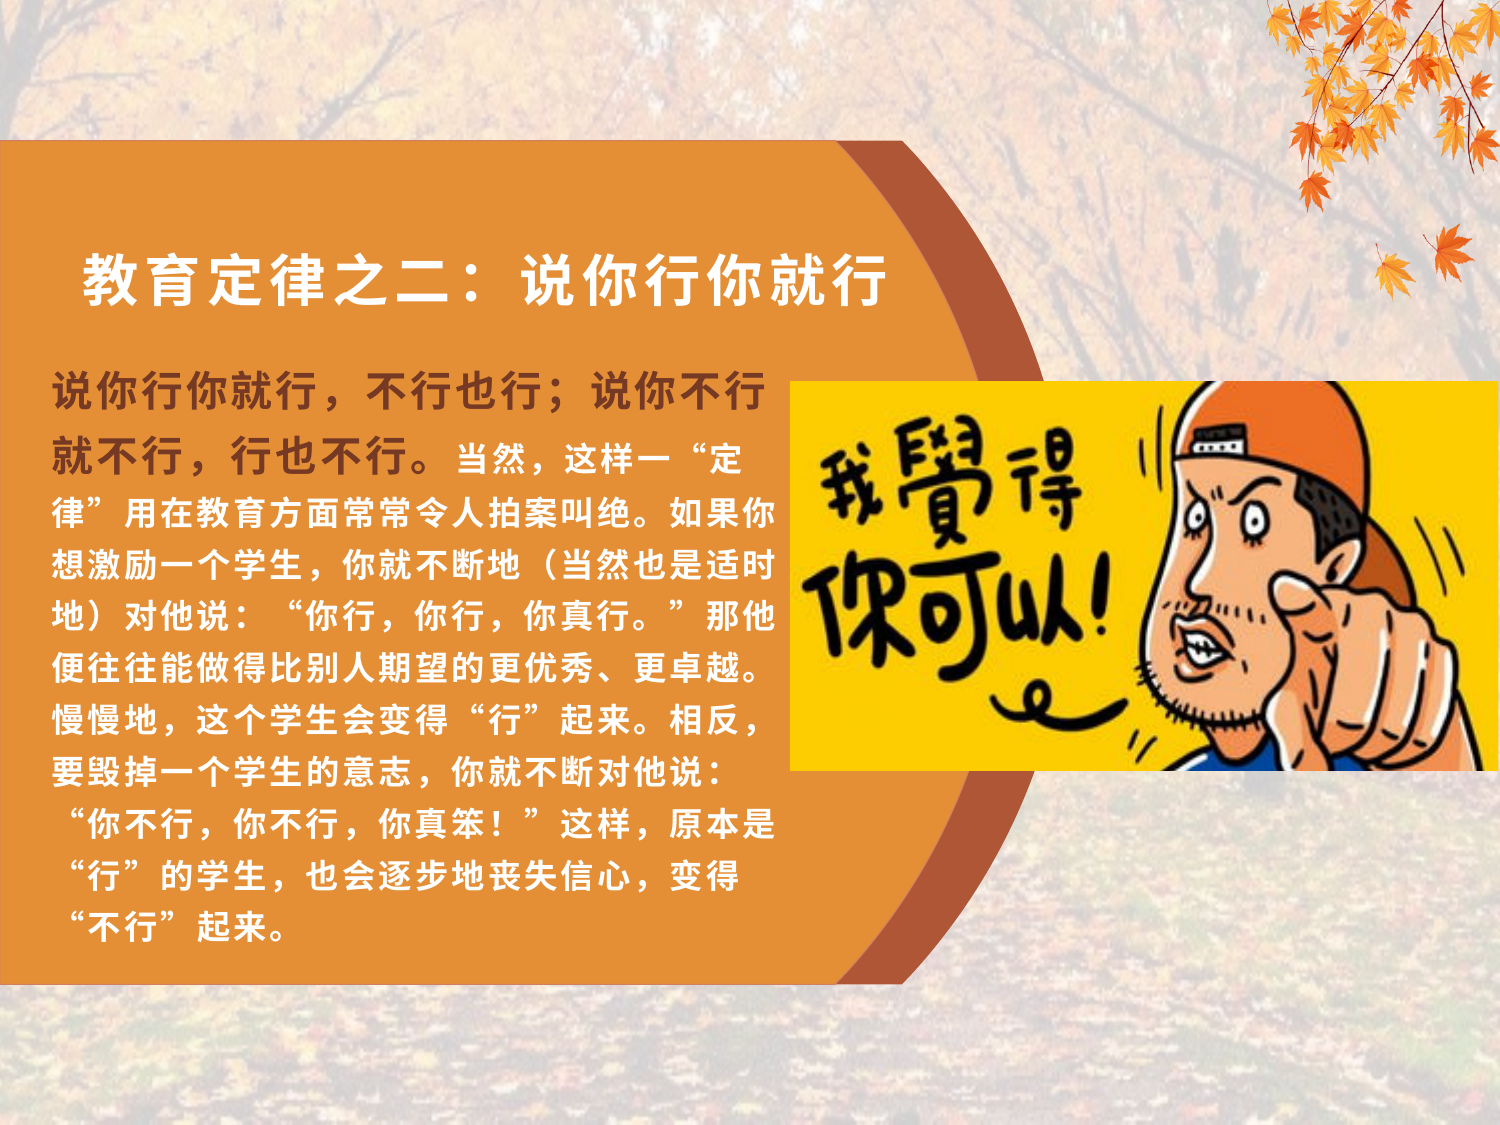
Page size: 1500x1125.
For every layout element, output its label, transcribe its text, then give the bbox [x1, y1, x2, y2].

picture [1252, 0, 1500, 330]
text_box [0, 140, 979, 985]
picture [789, 381, 1499, 771]
text_box 教育定律之二：说你行你就行 [69, 240, 1370, 318]
text_box [38, 771, 1036, 986]
text_box 说你行你就行，不行也行；说你不行就不行，行也不行。当然，这样一“定律”用在教育方面常常令人拍案叫绝。如果你想激励一个学生，你就不断地（当然也是适时地）对他说：“你行，你行，你真行。”那他便往往能做得比别人期望的更优秀、更卓越。慢慢地，这个学生会变得“行”起来。相反，要毁掉一个学生的意志，你就不断对他说：“你不行，你不行，你真笨！”这样，原本是“行”的学生，也会逐步地丧失信心，变得“不行”起来。 [39, 349, 790, 957]
text_box [38, 139, 981, 240]
text_box [956, 318, 1045, 381]
